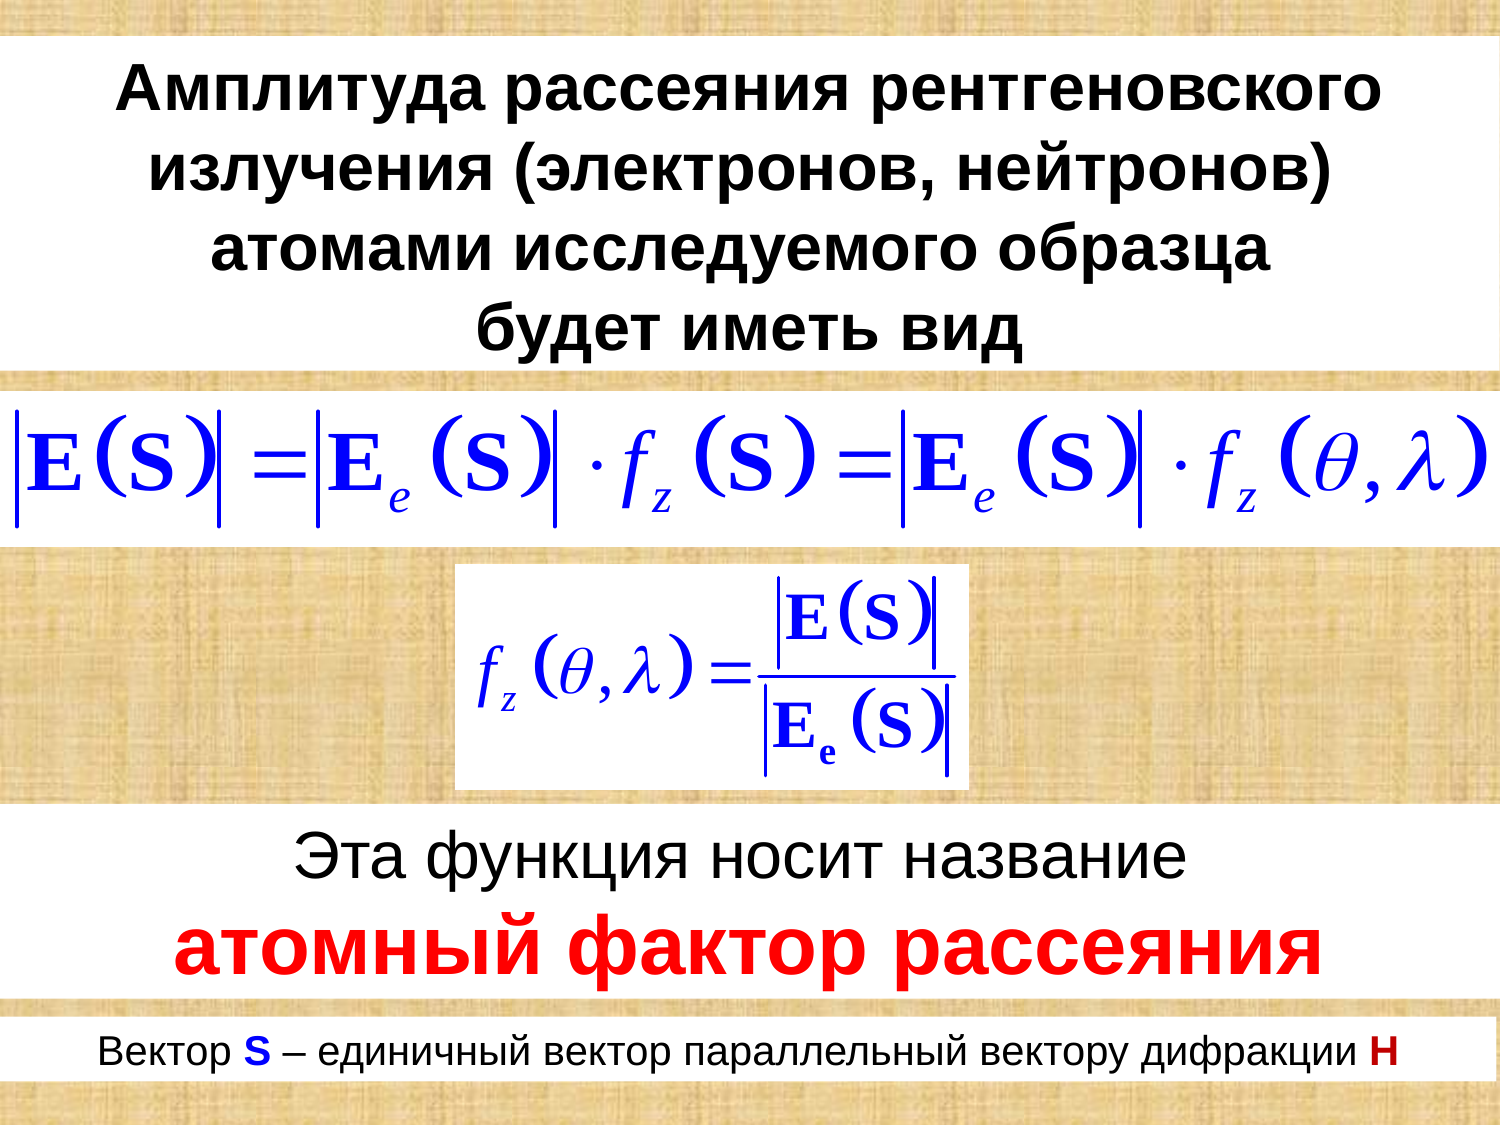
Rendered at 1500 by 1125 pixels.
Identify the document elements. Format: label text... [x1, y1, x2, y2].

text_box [0, 390, 1500, 548]
text_box Эта функция носит название атомный фактор рассеяния [0, 803, 1500, 999]
picture [0, 548, 1500, 803]
text_box Амплитуда рассеяния рентгеновского излучения (электронов, нейтронов) атомами исследуемого образца будет иметь вид [0, 36, 1500, 371]
picture [0, 999, 1500, 1125]
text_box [454, 563, 969, 790]
picture [0, 0, 1500, 36]
picture [0, 371, 1500, 390]
text_box Вектор S – единичный вектор параллельный вектору дифракции H [0, 1016, 1497, 1082]
